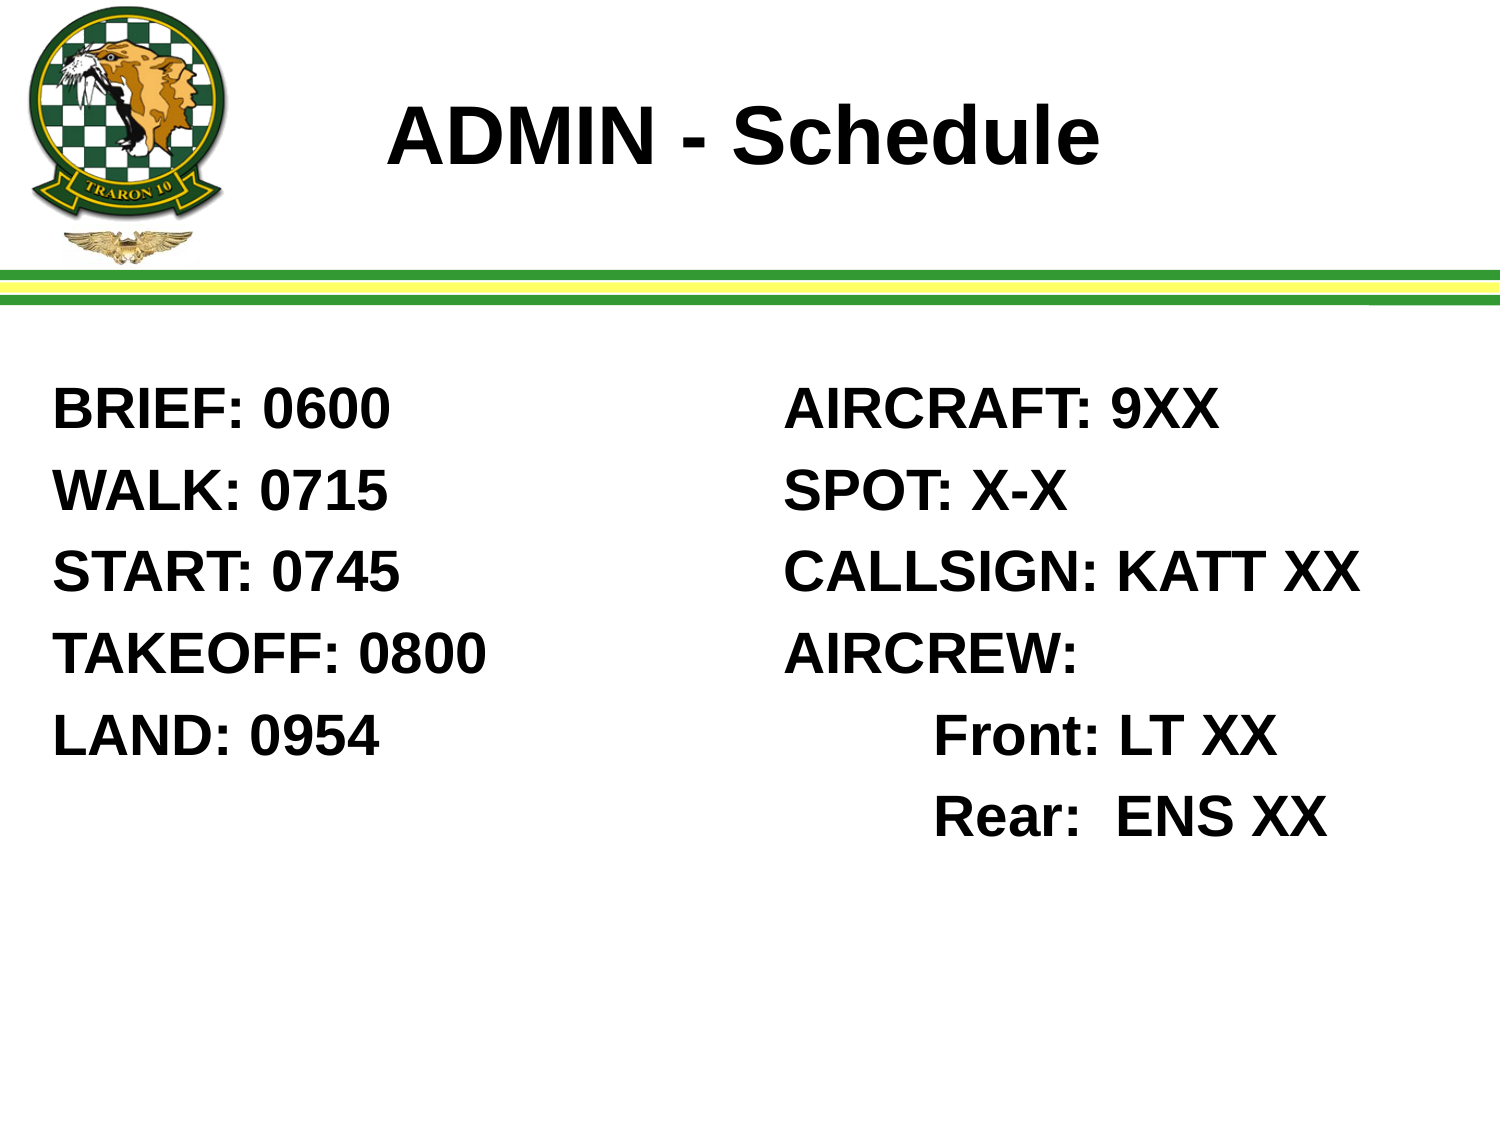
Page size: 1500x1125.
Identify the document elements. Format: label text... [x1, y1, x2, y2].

list AIRCRAFT: 9XX SPOT: X-X CALLSIGN: KATT XX AIRCREW: Front: LT XX Rear: ENS XX [768, 362, 1475, 1038]
list BRIEF: 0600 WALK: 0715 START: 0745 TAKEOFF: 0800 LAND: 0954 [37, 362, 744, 1038]
picture [24, 0, 231, 268]
title ADMIN - Schedule [162, 37, 1325, 225]
